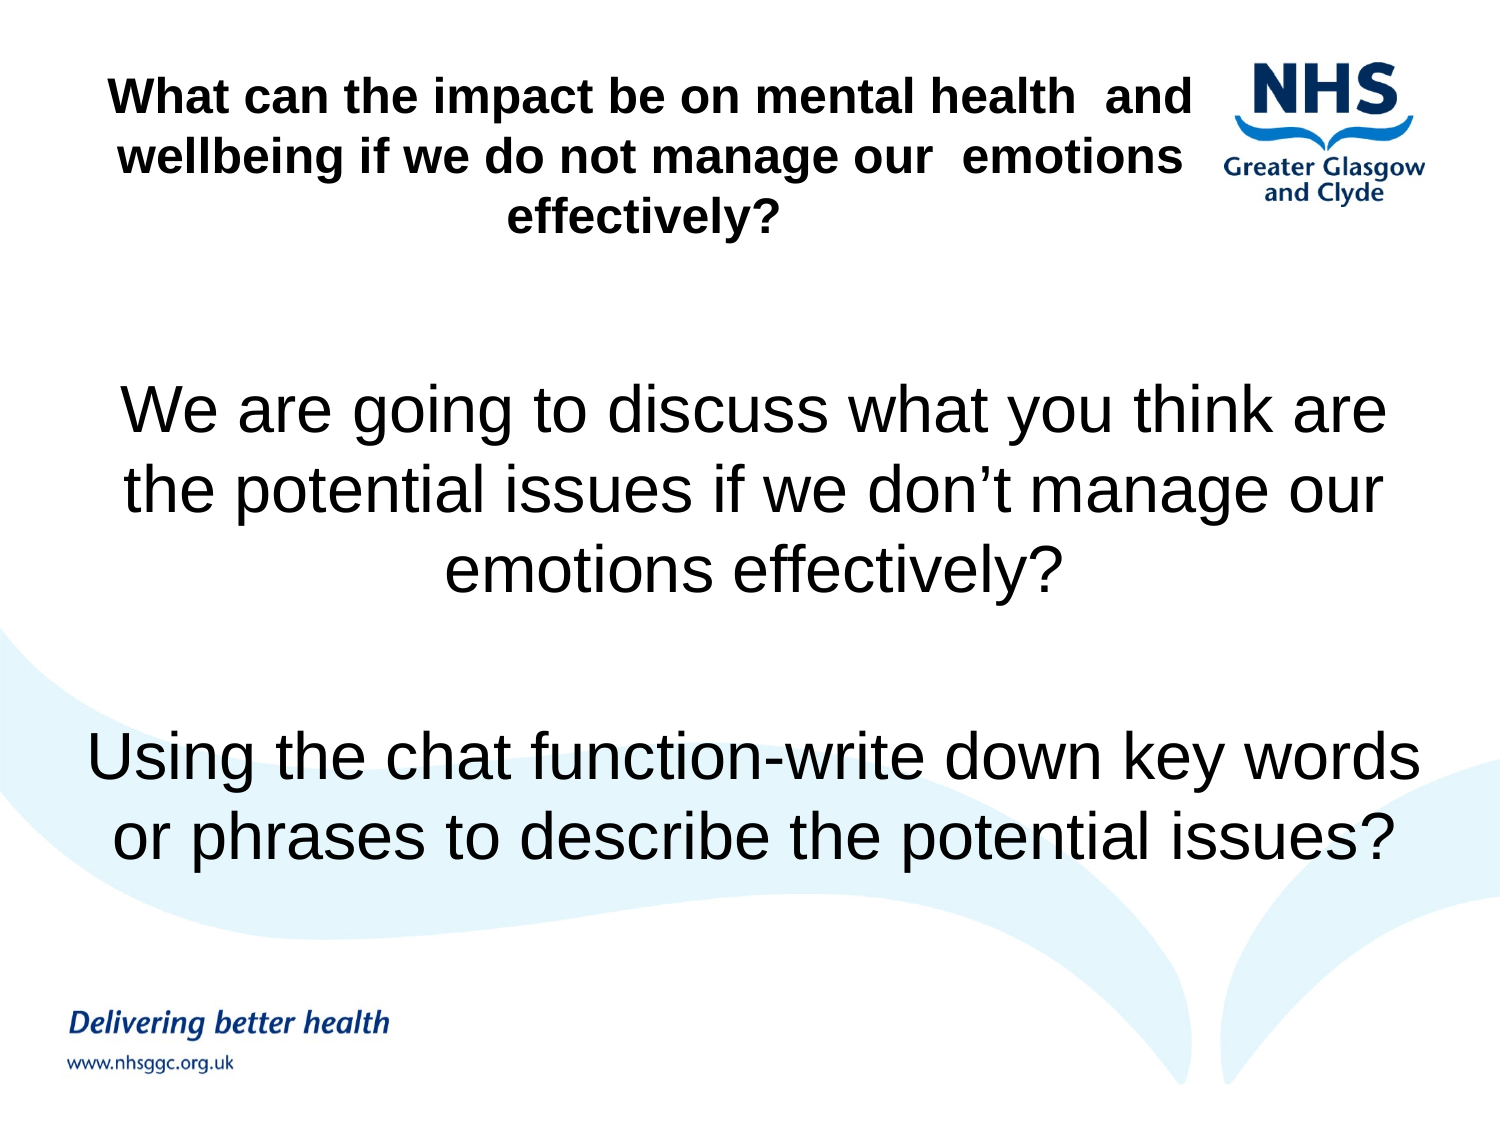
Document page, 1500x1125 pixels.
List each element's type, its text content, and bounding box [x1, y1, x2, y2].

picture [1234, 62, 1425, 207]
title What can the impact be on mental health and wellbeing if we do not manage our emotions effectively? [68, 39, 1234, 228]
list We are going to discuss what you think are the potential issues if we don’t manage our emotions effectively? Using the chat function-write down key words or phrases to describe the potential issues? [58, 295, 1452, 1038]
picture [0, 612, 1500, 1103]
